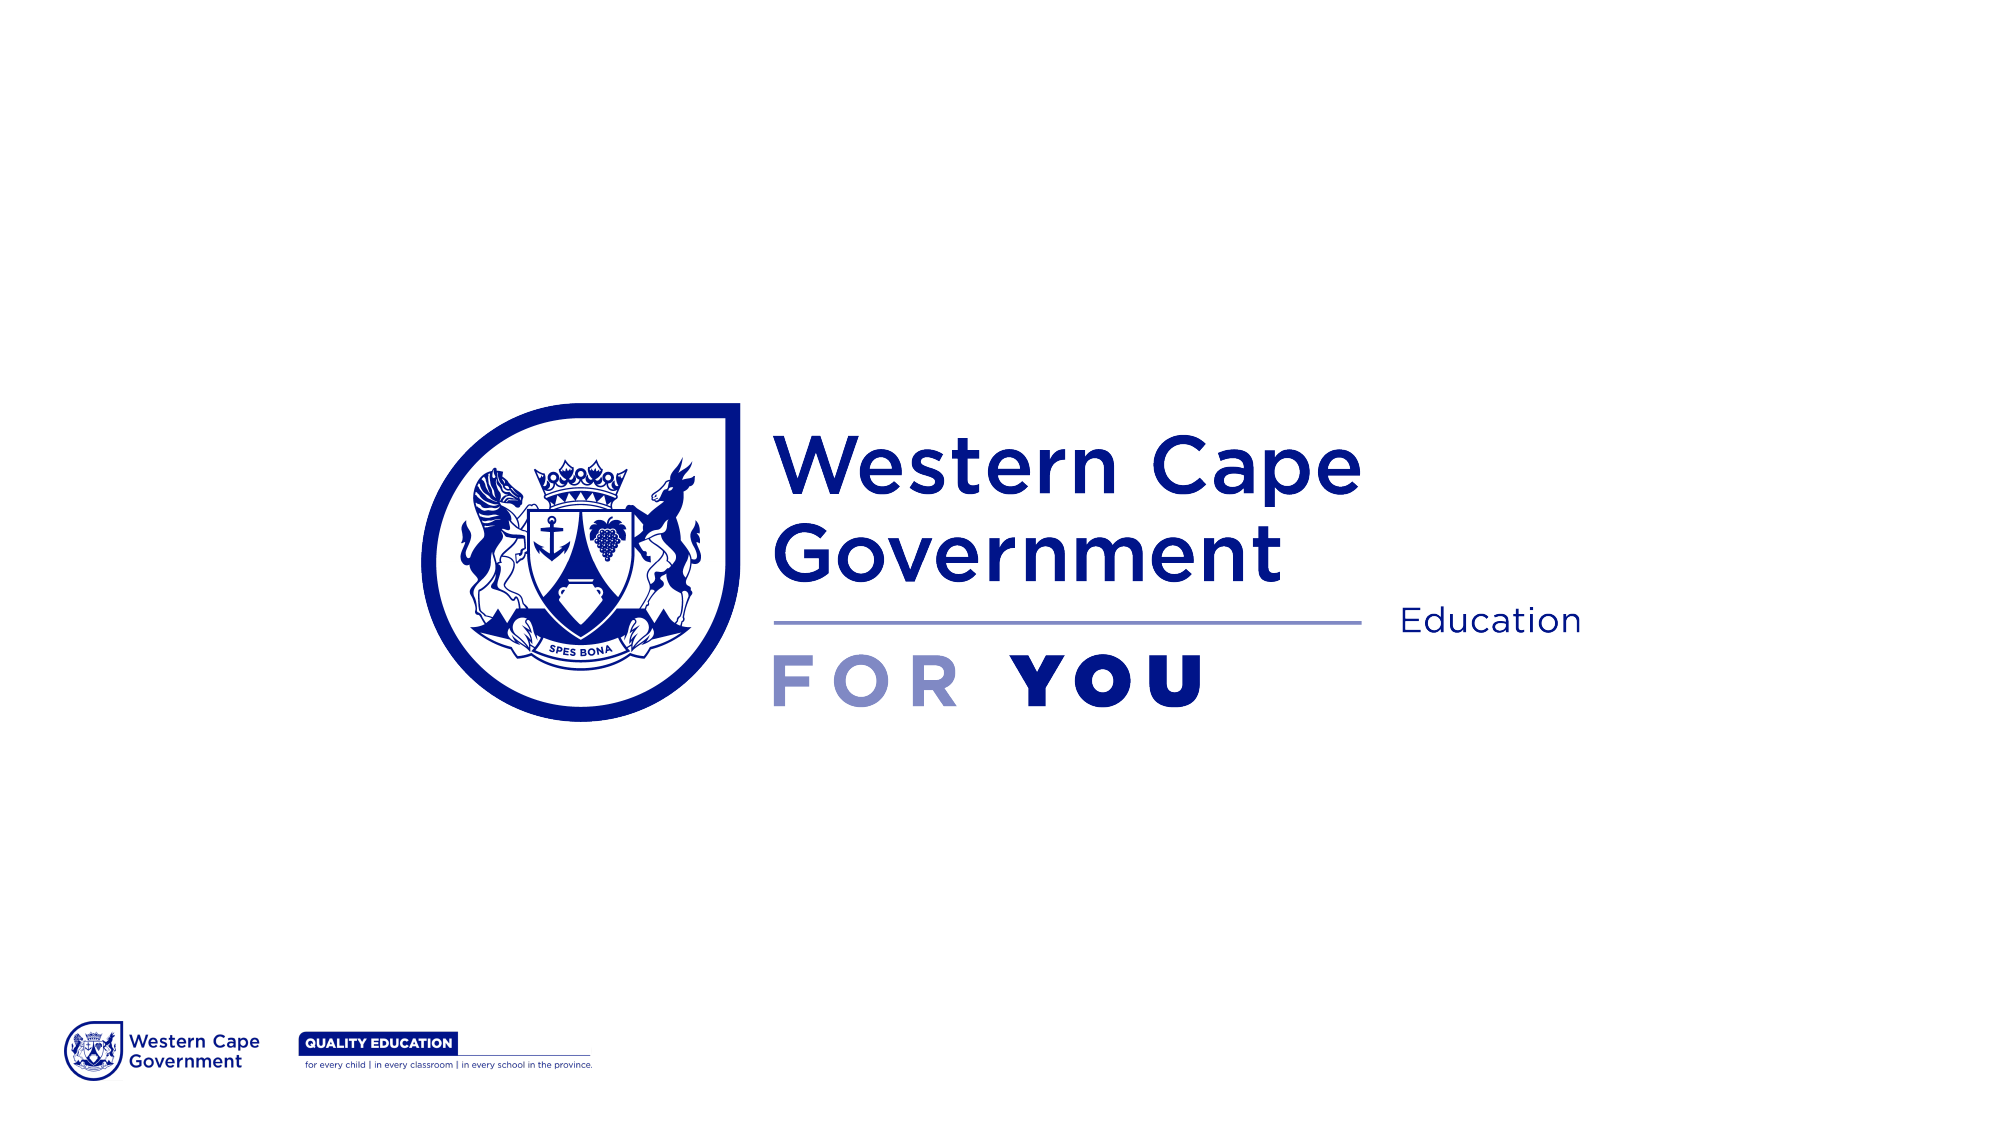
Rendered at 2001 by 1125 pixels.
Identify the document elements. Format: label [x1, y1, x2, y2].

picture [64, 1021, 592, 1081]
picture [417, 398, 1583, 727]
